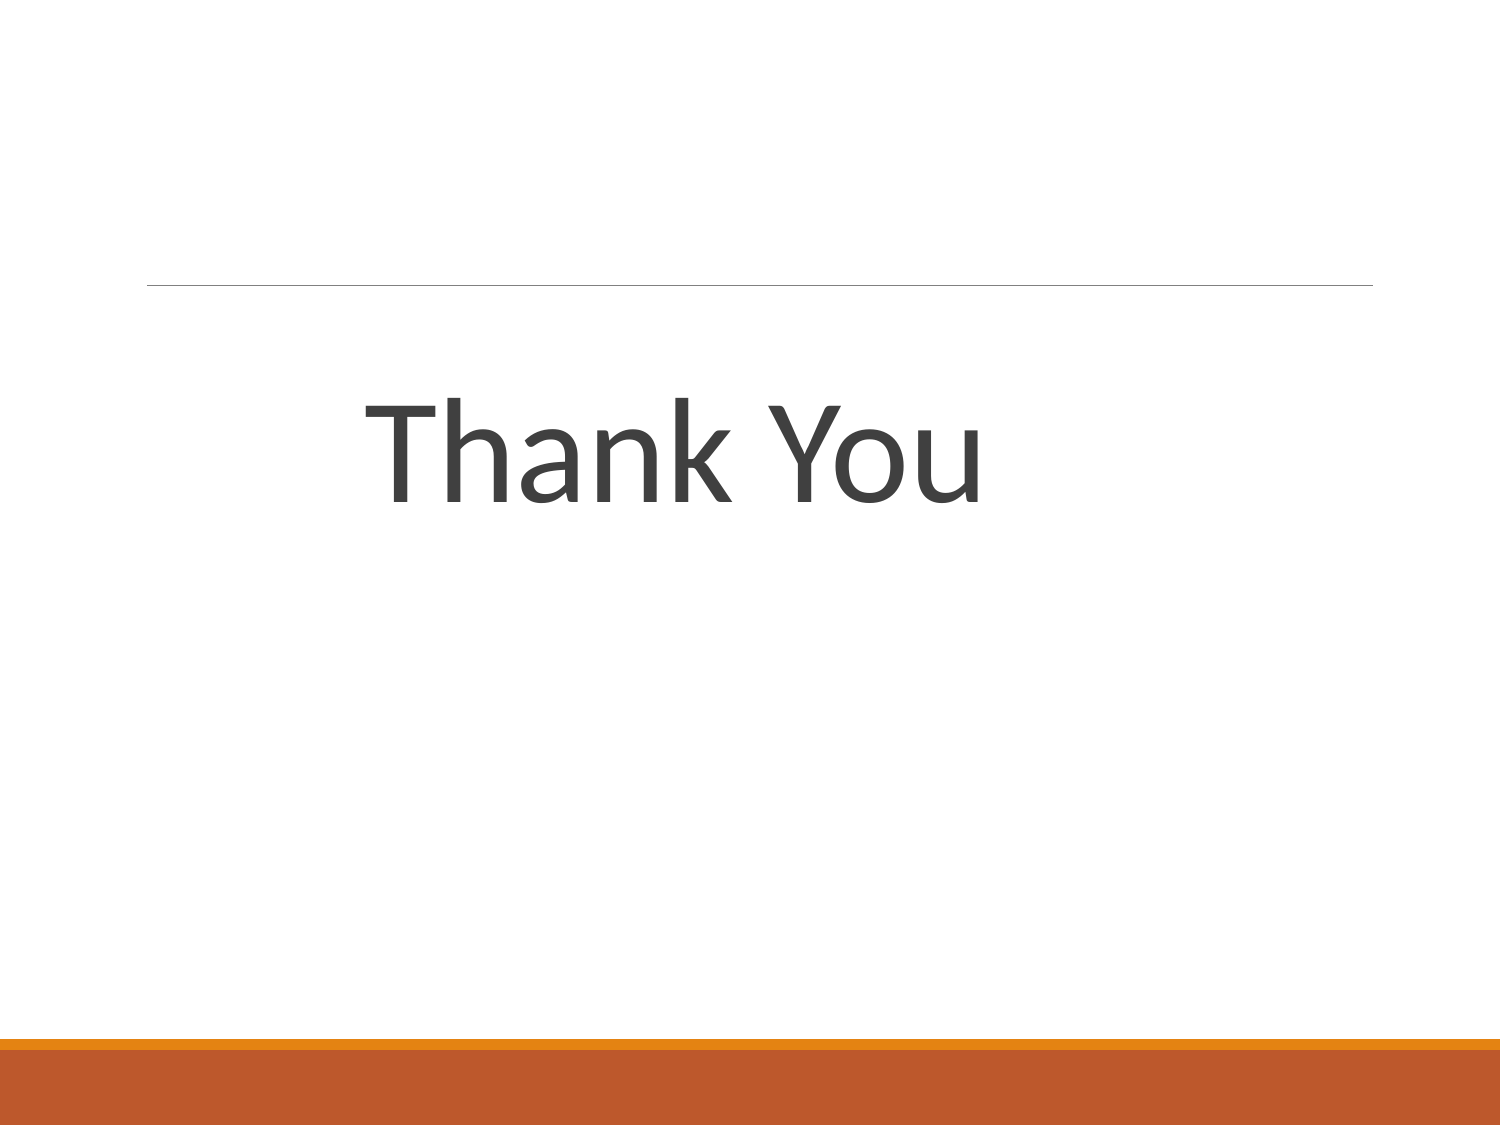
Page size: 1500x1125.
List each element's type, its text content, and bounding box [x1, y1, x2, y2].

list Thank You [193, 212, 1309, 974]
